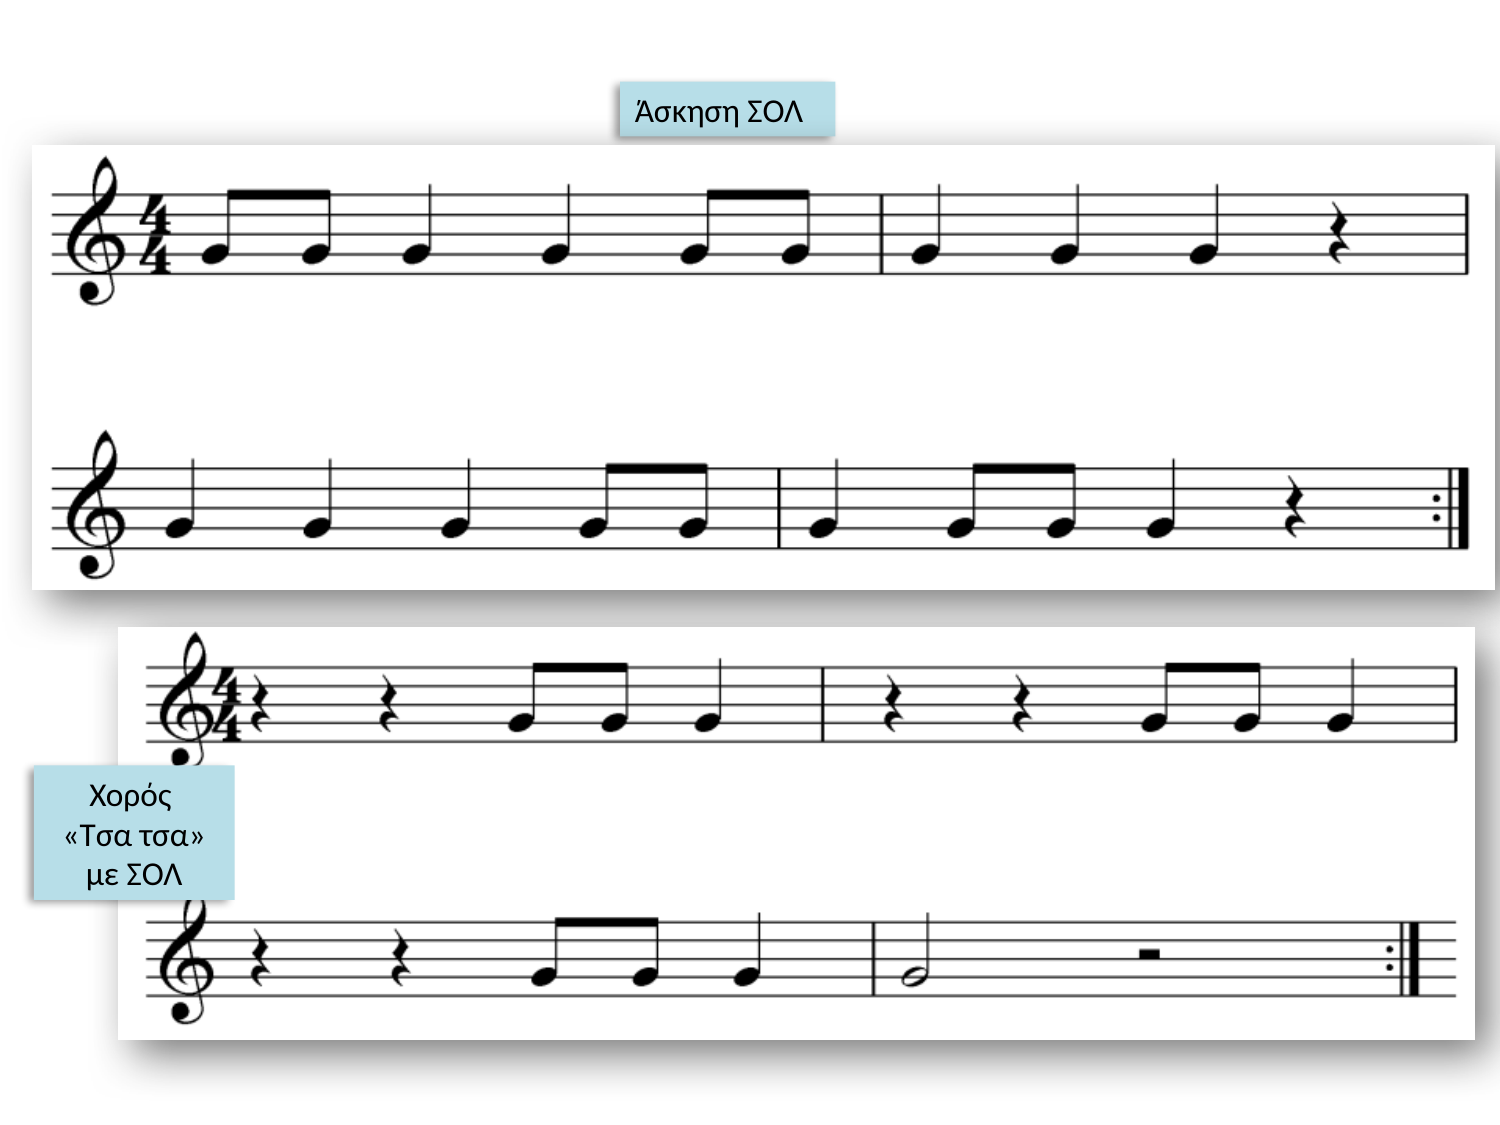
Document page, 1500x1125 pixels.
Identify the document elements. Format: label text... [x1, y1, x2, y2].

text_box Χορός «Τσα τσα» με ΣΟΛ [33, 765, 113, 900]
picture [118, 627, 1475, 1040]
picture [32, 144, 1495, 590]
text_box Άσκηση ΣΟΛ [620, 81, 836, 127]
